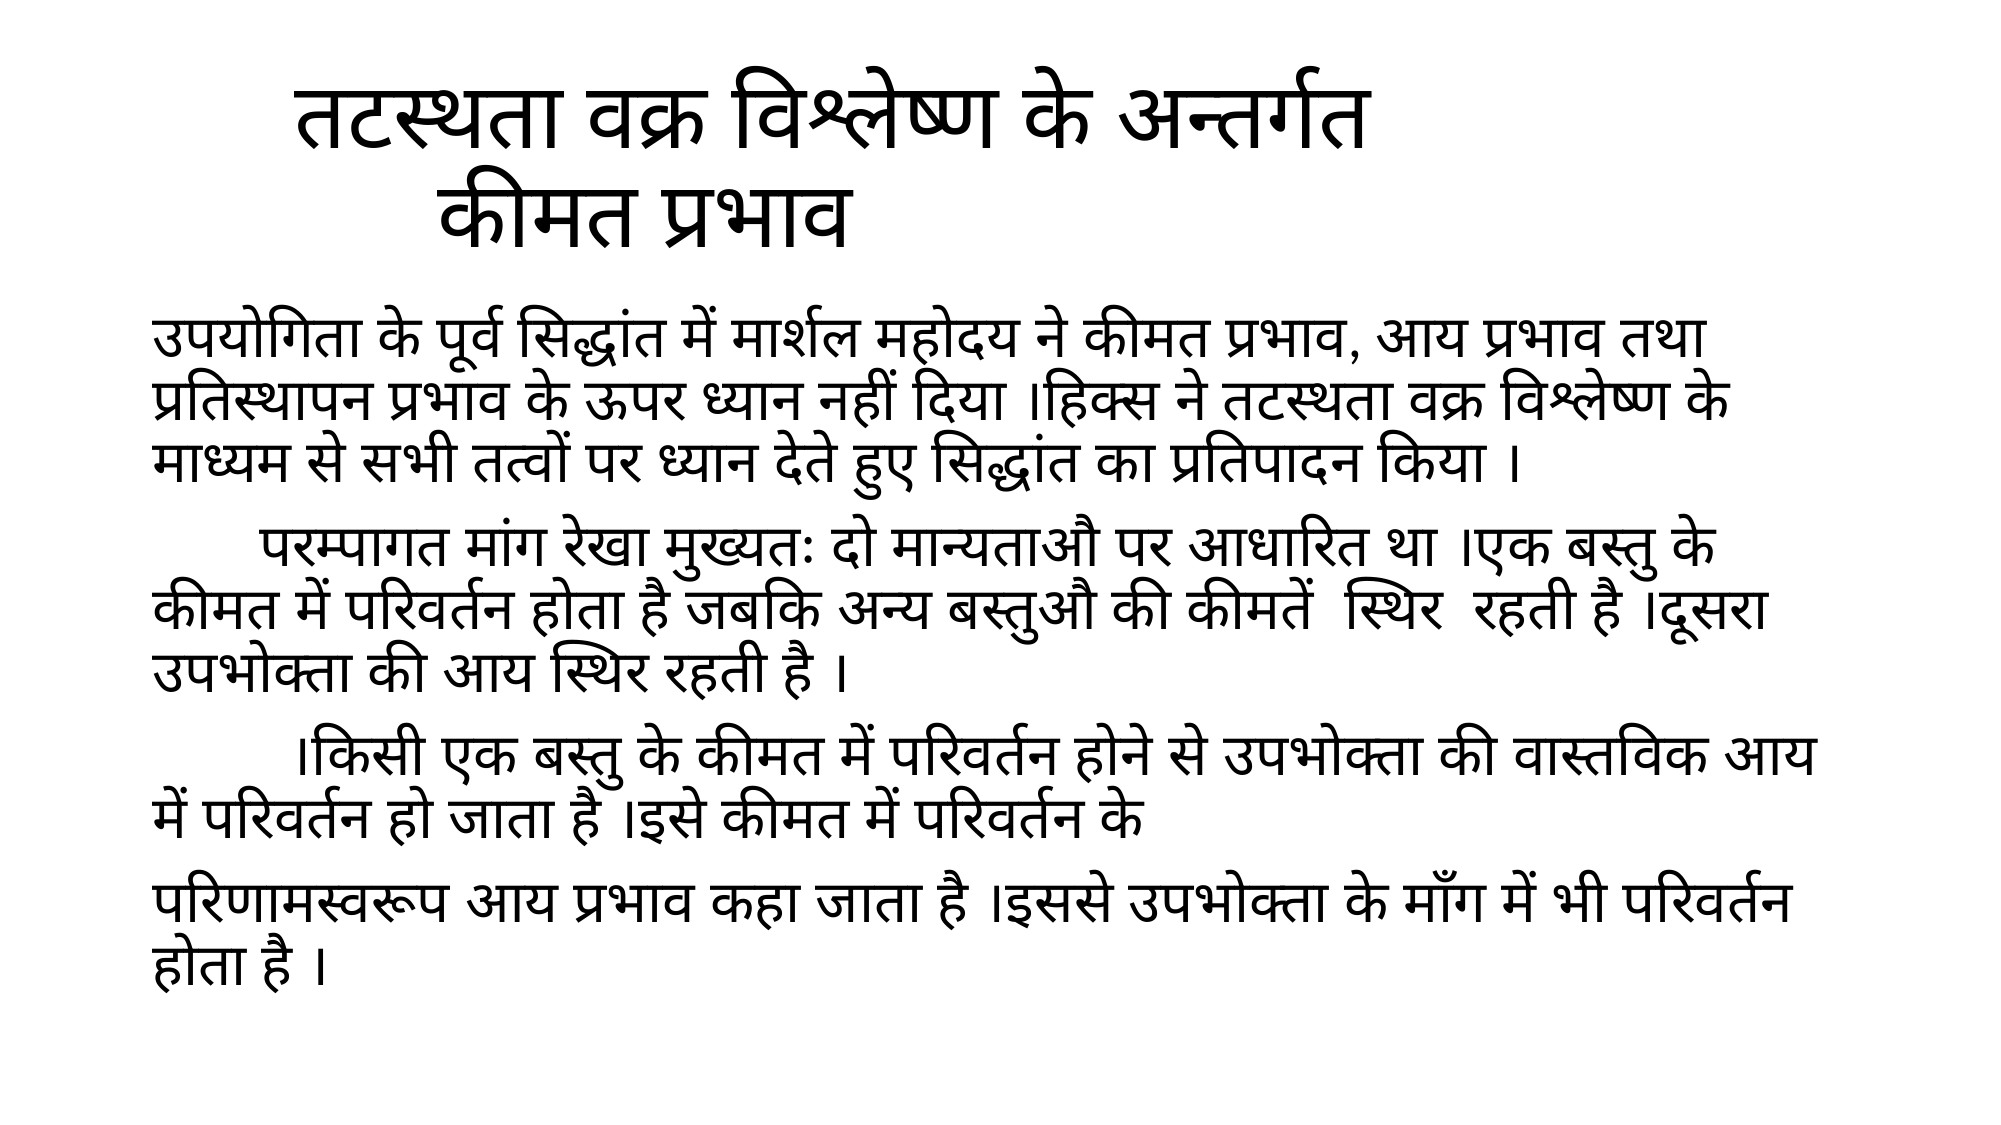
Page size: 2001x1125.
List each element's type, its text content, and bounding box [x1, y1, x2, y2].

list उपयोगिता के पूर्व सिद्धांत में मार्शल महोदय ने कीमत प्रभाव, आय प्रभाव तथा प्रतिस्थापन प्रभाव के ऊपर ध्यान नहीं दिया ।हिक्स ने तटस्थता वक्र विश्लेष्ण के माध्यम से सभी तत्वों पर ध्यान देते हुए सिद्धांत का प्रतिपादन किया । परम्पागत मांग रेखा मुख्यतः दो मान्यताऔ पर आधारित था ।एक बस्तु के कीमत में परिवर्तन होता है जबकि अन्य बस्तुऔ की कीमतें स्थिर रहती है ।दूसरा उपभोक्ता की आय स्थिर रहती है । ।किसी एक बस्तु के कीमत में परिवर्तन होने से उपभोक्ता की वास्तविक आय में परिवर्तन हो जाता है ।इसे कीमत में परिवर्तन के परिणामस्वरूप आय प्रभाव कहा जाता है ।इससे उपभोक्ता के माँग में भी परिवर्तन होता है । [137, 299, 1863, 1014]
title तटस्थता वक्र विश्लेष्ण के अन्तर्गत कीमत प्रभाव [137, 59, 1863, 278]
